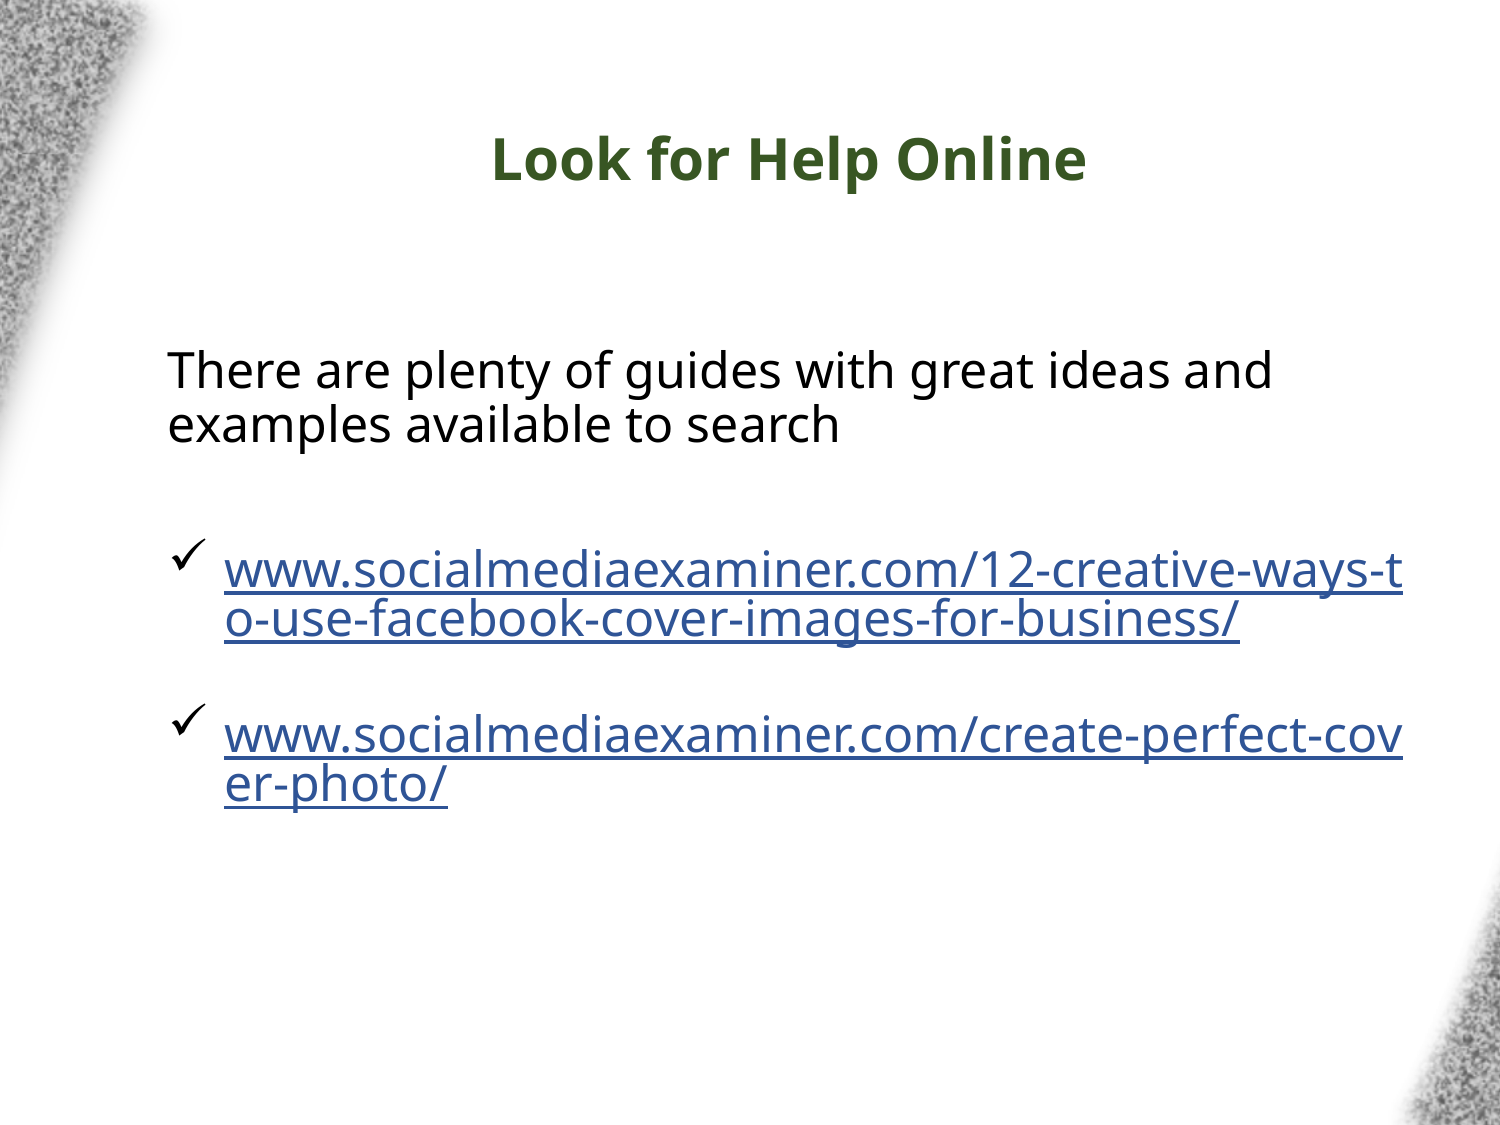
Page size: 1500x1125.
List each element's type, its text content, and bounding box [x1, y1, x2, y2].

title Look for Help Online [152, 59, 1426, 265]
list There are plenty of guides with great ideas and examples available to search www.socialmediaexaminer.com/12-creative-ways-to-use-facebook-cover-images-for-business/ www.socialmediaexaminer.com/create-perfect-cover-photo/ [152, 337, 1426, 1014]
